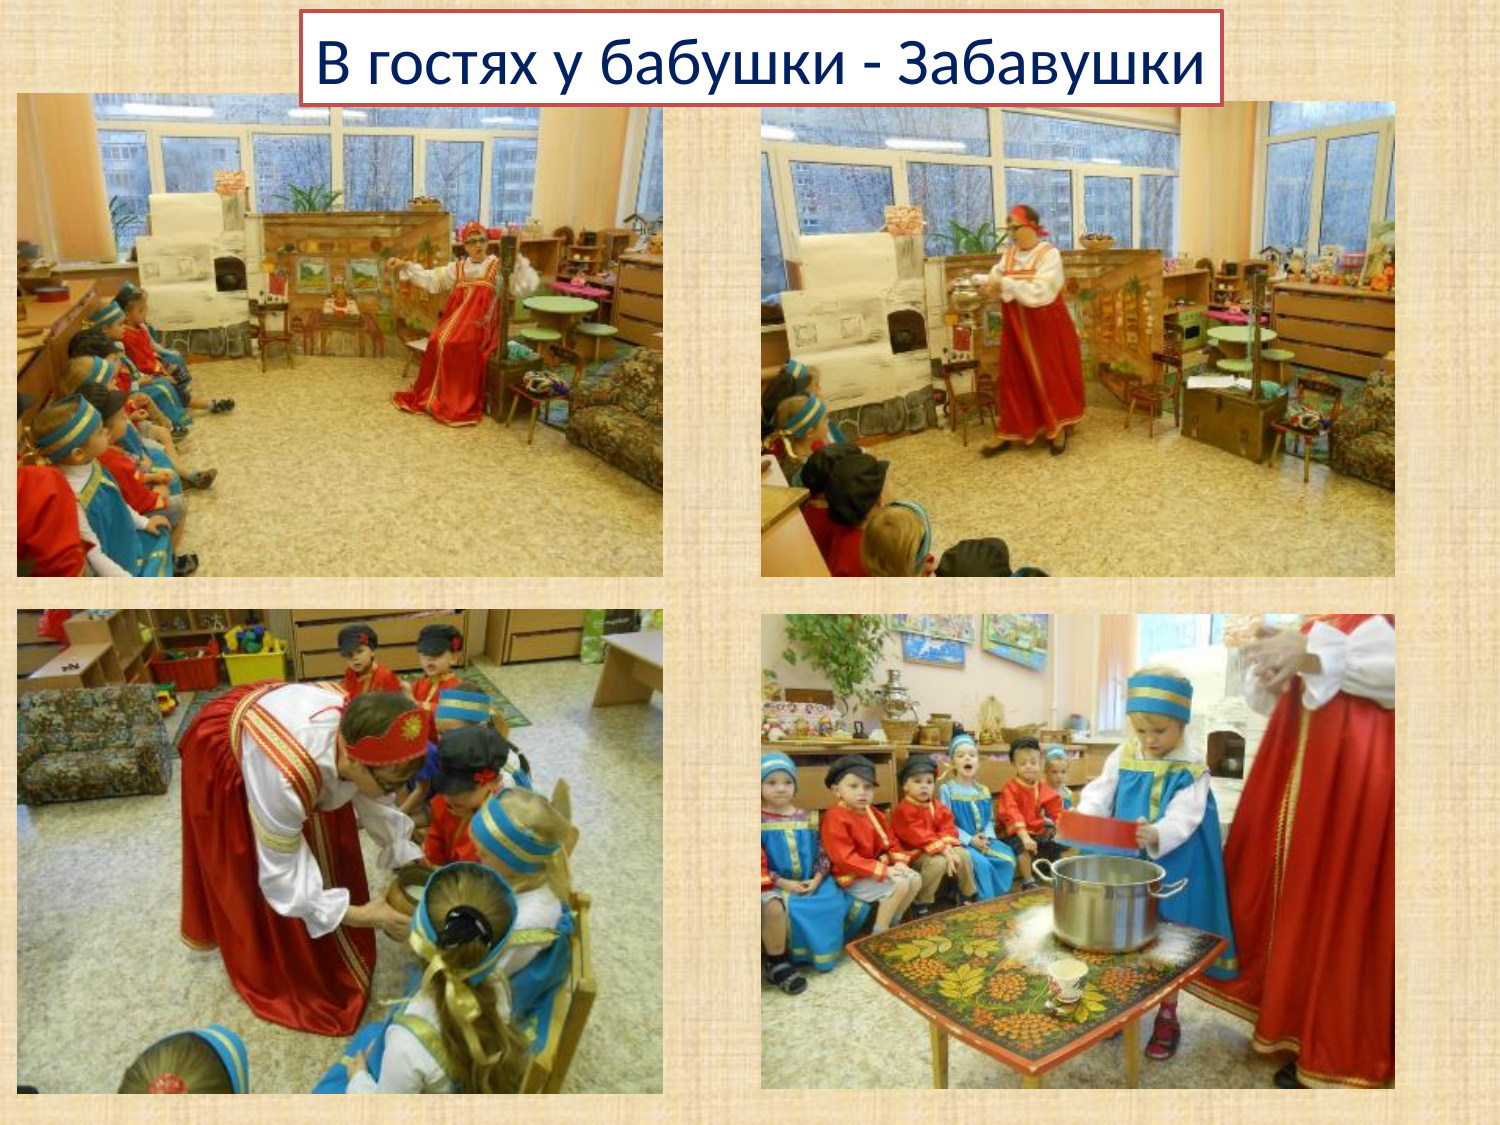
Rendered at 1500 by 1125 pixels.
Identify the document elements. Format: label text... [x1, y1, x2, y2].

picture [761, 613, 1396, 1090]
picture [761, 101, 1396, 577]
picture [17, 92, 663, 577]
text_box В гостях у бабушки - Забавушки [299, 9, 1224, 107]
picture [17, 609, 663, 1094]
